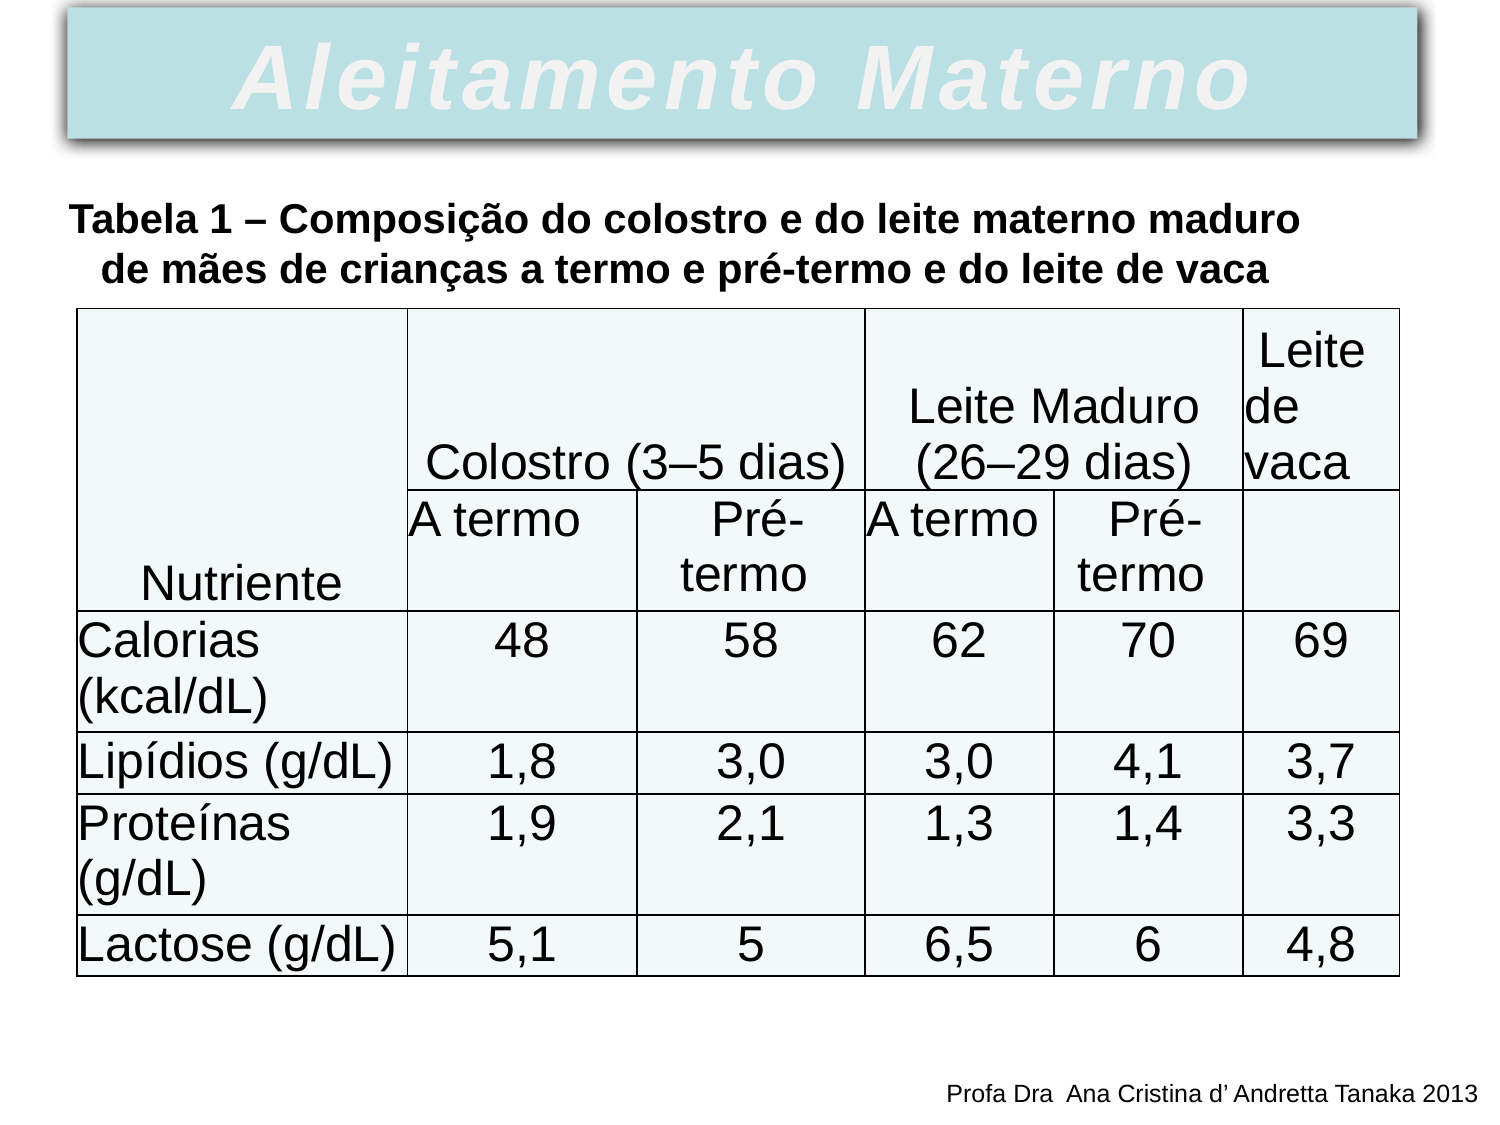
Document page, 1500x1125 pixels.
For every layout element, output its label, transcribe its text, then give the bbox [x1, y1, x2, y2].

table_cell 70 [1055, 612, 1242, 731]
table_cell 5 [638, 916, 864, 975]
table_cell 3,3 [1244, 795, 1399, 914]
table_cell Calorias (kcal/dL) [78, 612, 407, 731]
table_cell [1244, 491, 1399, 610]
table_cell A termo [408, 491, 636, 610]
table_cell 6,5 [866, 916, 1053, 975]
text_box Profa Dra Ana Cristina d’ Andretta Tanaka 2013 [690, 1070, 1494, 1116]
table_cell 1,9 [408, 795, 636, 914]
table_cell 58 [638, 612, 864, 731]
table_cell 62 [866, 612, 1053, 731]
table_header Nutriente [78, 309, 407, 610]
table_header Leite Maduro (26–29 dias) [866, 309, 1242, 489]
table_cell 4,1 [1055, 733, 1242, 793]
table_cell 2,1 [638, 795, 864, 914]
table_cell 3,0 [638, 733, 864, 793]
table_cell 1,8 [408, 733, 636, 793]
table_cell Proteínas (g/dL) [78, 795, 407, 914]
table_cell 5,1 [408, 916, 636, 975]
text_box Tabela 1 – Composição do colostro e do leite materno maduro de mães de crianças a termo e pré-termo e do leite de vaca [41, 184, 1329, 300]
table_cell 6 [1055, 916, 1242, 975]
table_cell Pré-termo [638, 491, 864, 610]
table_cell Pré-termo [1055, 491, 1242, 610]
text_box Aleitamento Materno [67, 7, 1418, 139]
table_header Colostro (3–5 dias) [408, 309, 864, 489]
table_cell 48 [408, 612, 636, 731]
table_cell 69 [1244, 612, 1399, 731]
table_header Leite de vaca [1244, 309, 1399, 489]
table_cell 3,7 [1244, 733, 1399, 793]
table_cell 4,8 [1244, 916, 1399, 975]
table_cell 1,3 [866, 795, 1053, 914]
table_cell 1,4 [1055, 795, 1242, 914]
table_cell 3,0 [866, 733, 1053, 793]
table_cell Lactose (g/dL) [78, 916, 407, 975]
table_cell Lipídios (g/dL) [78, 733, 407, 793]
table_cell A termo [866, 491, 1053, 610]
